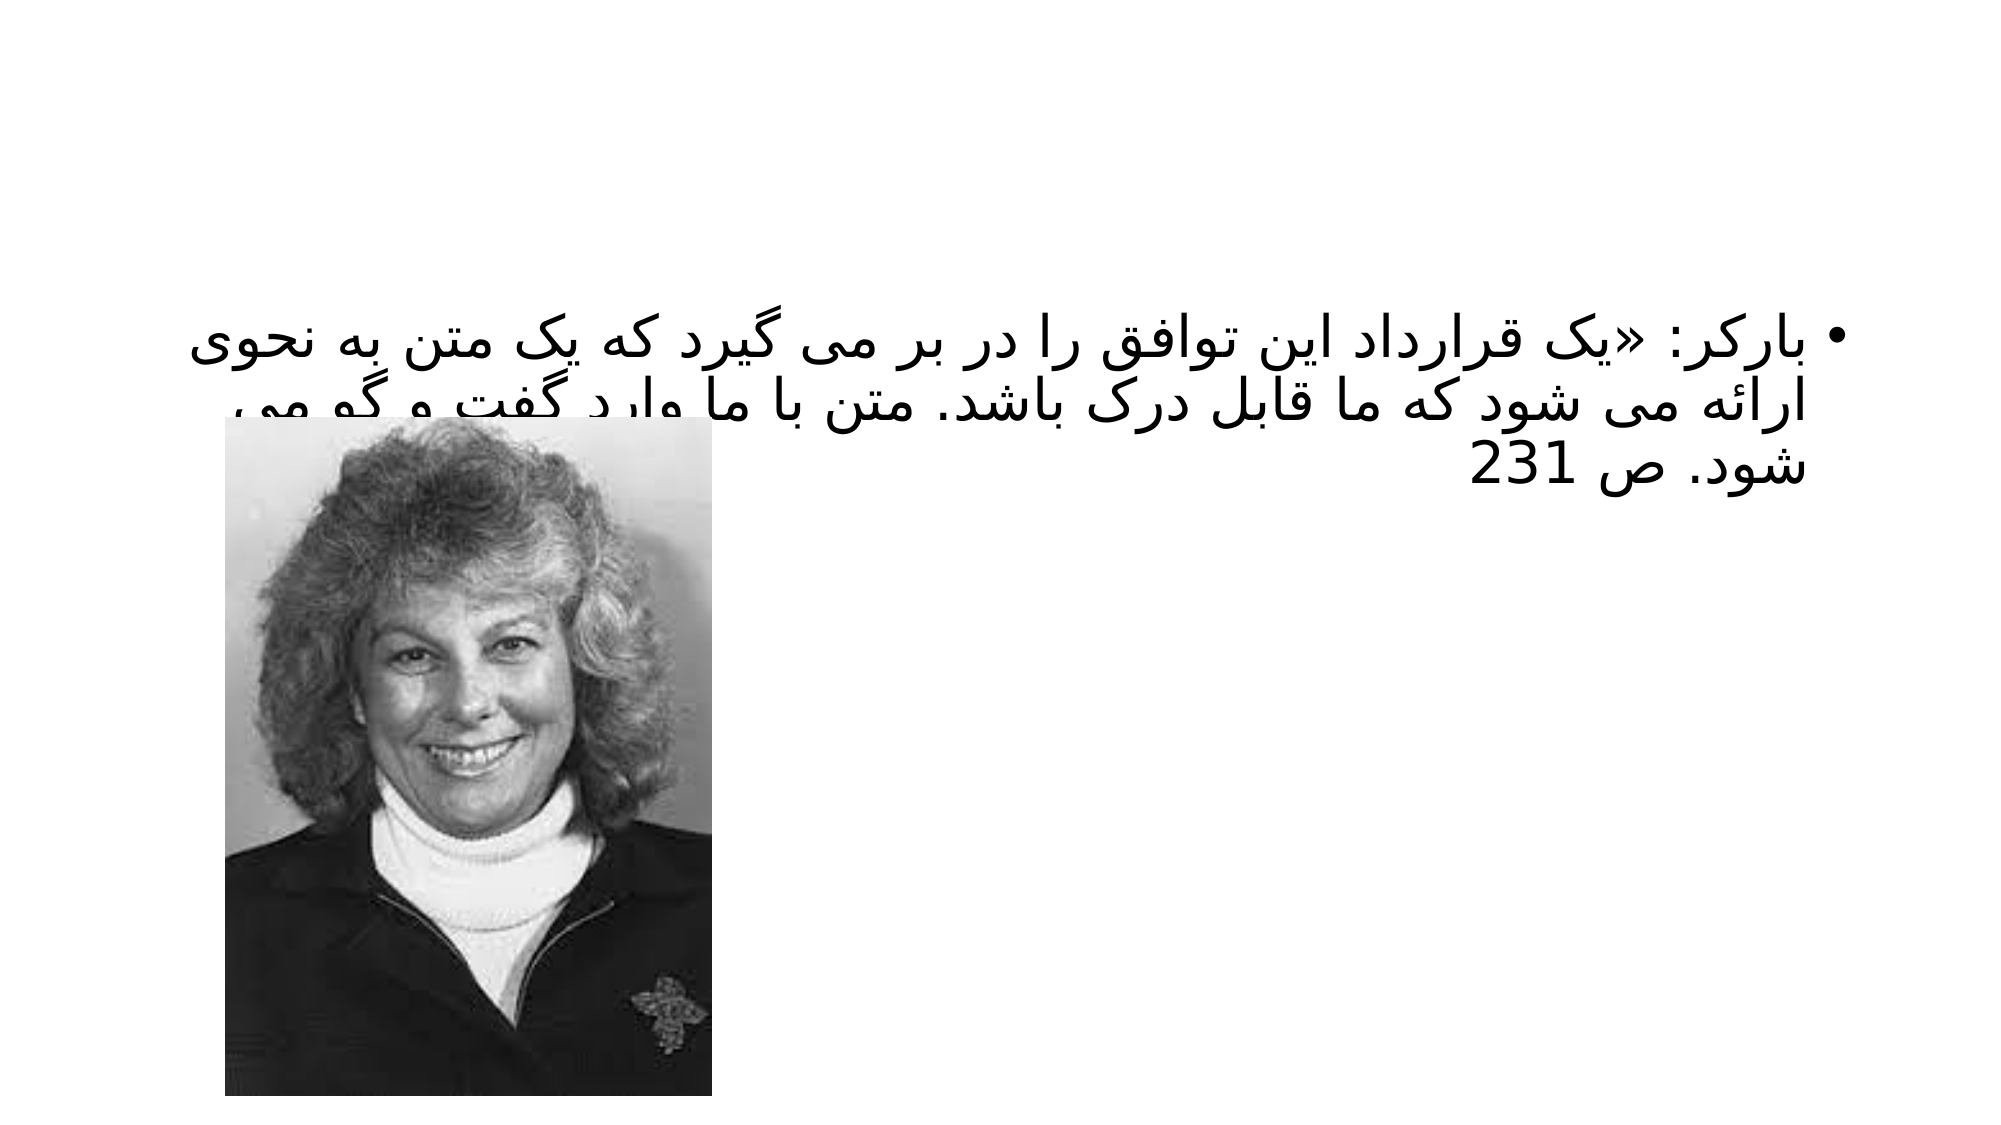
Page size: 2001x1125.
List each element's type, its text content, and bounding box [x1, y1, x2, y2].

picture [224, 417, 712, 1096]
list بارکر: «یک قرارداد این توافق را در بر می گیرد که یک متن به نحوی ارائه می شود که ما قابل درک باشد. متن با ما وارد گفت و گو می شود. ص 231 [137, 299, 1863, 1014]
